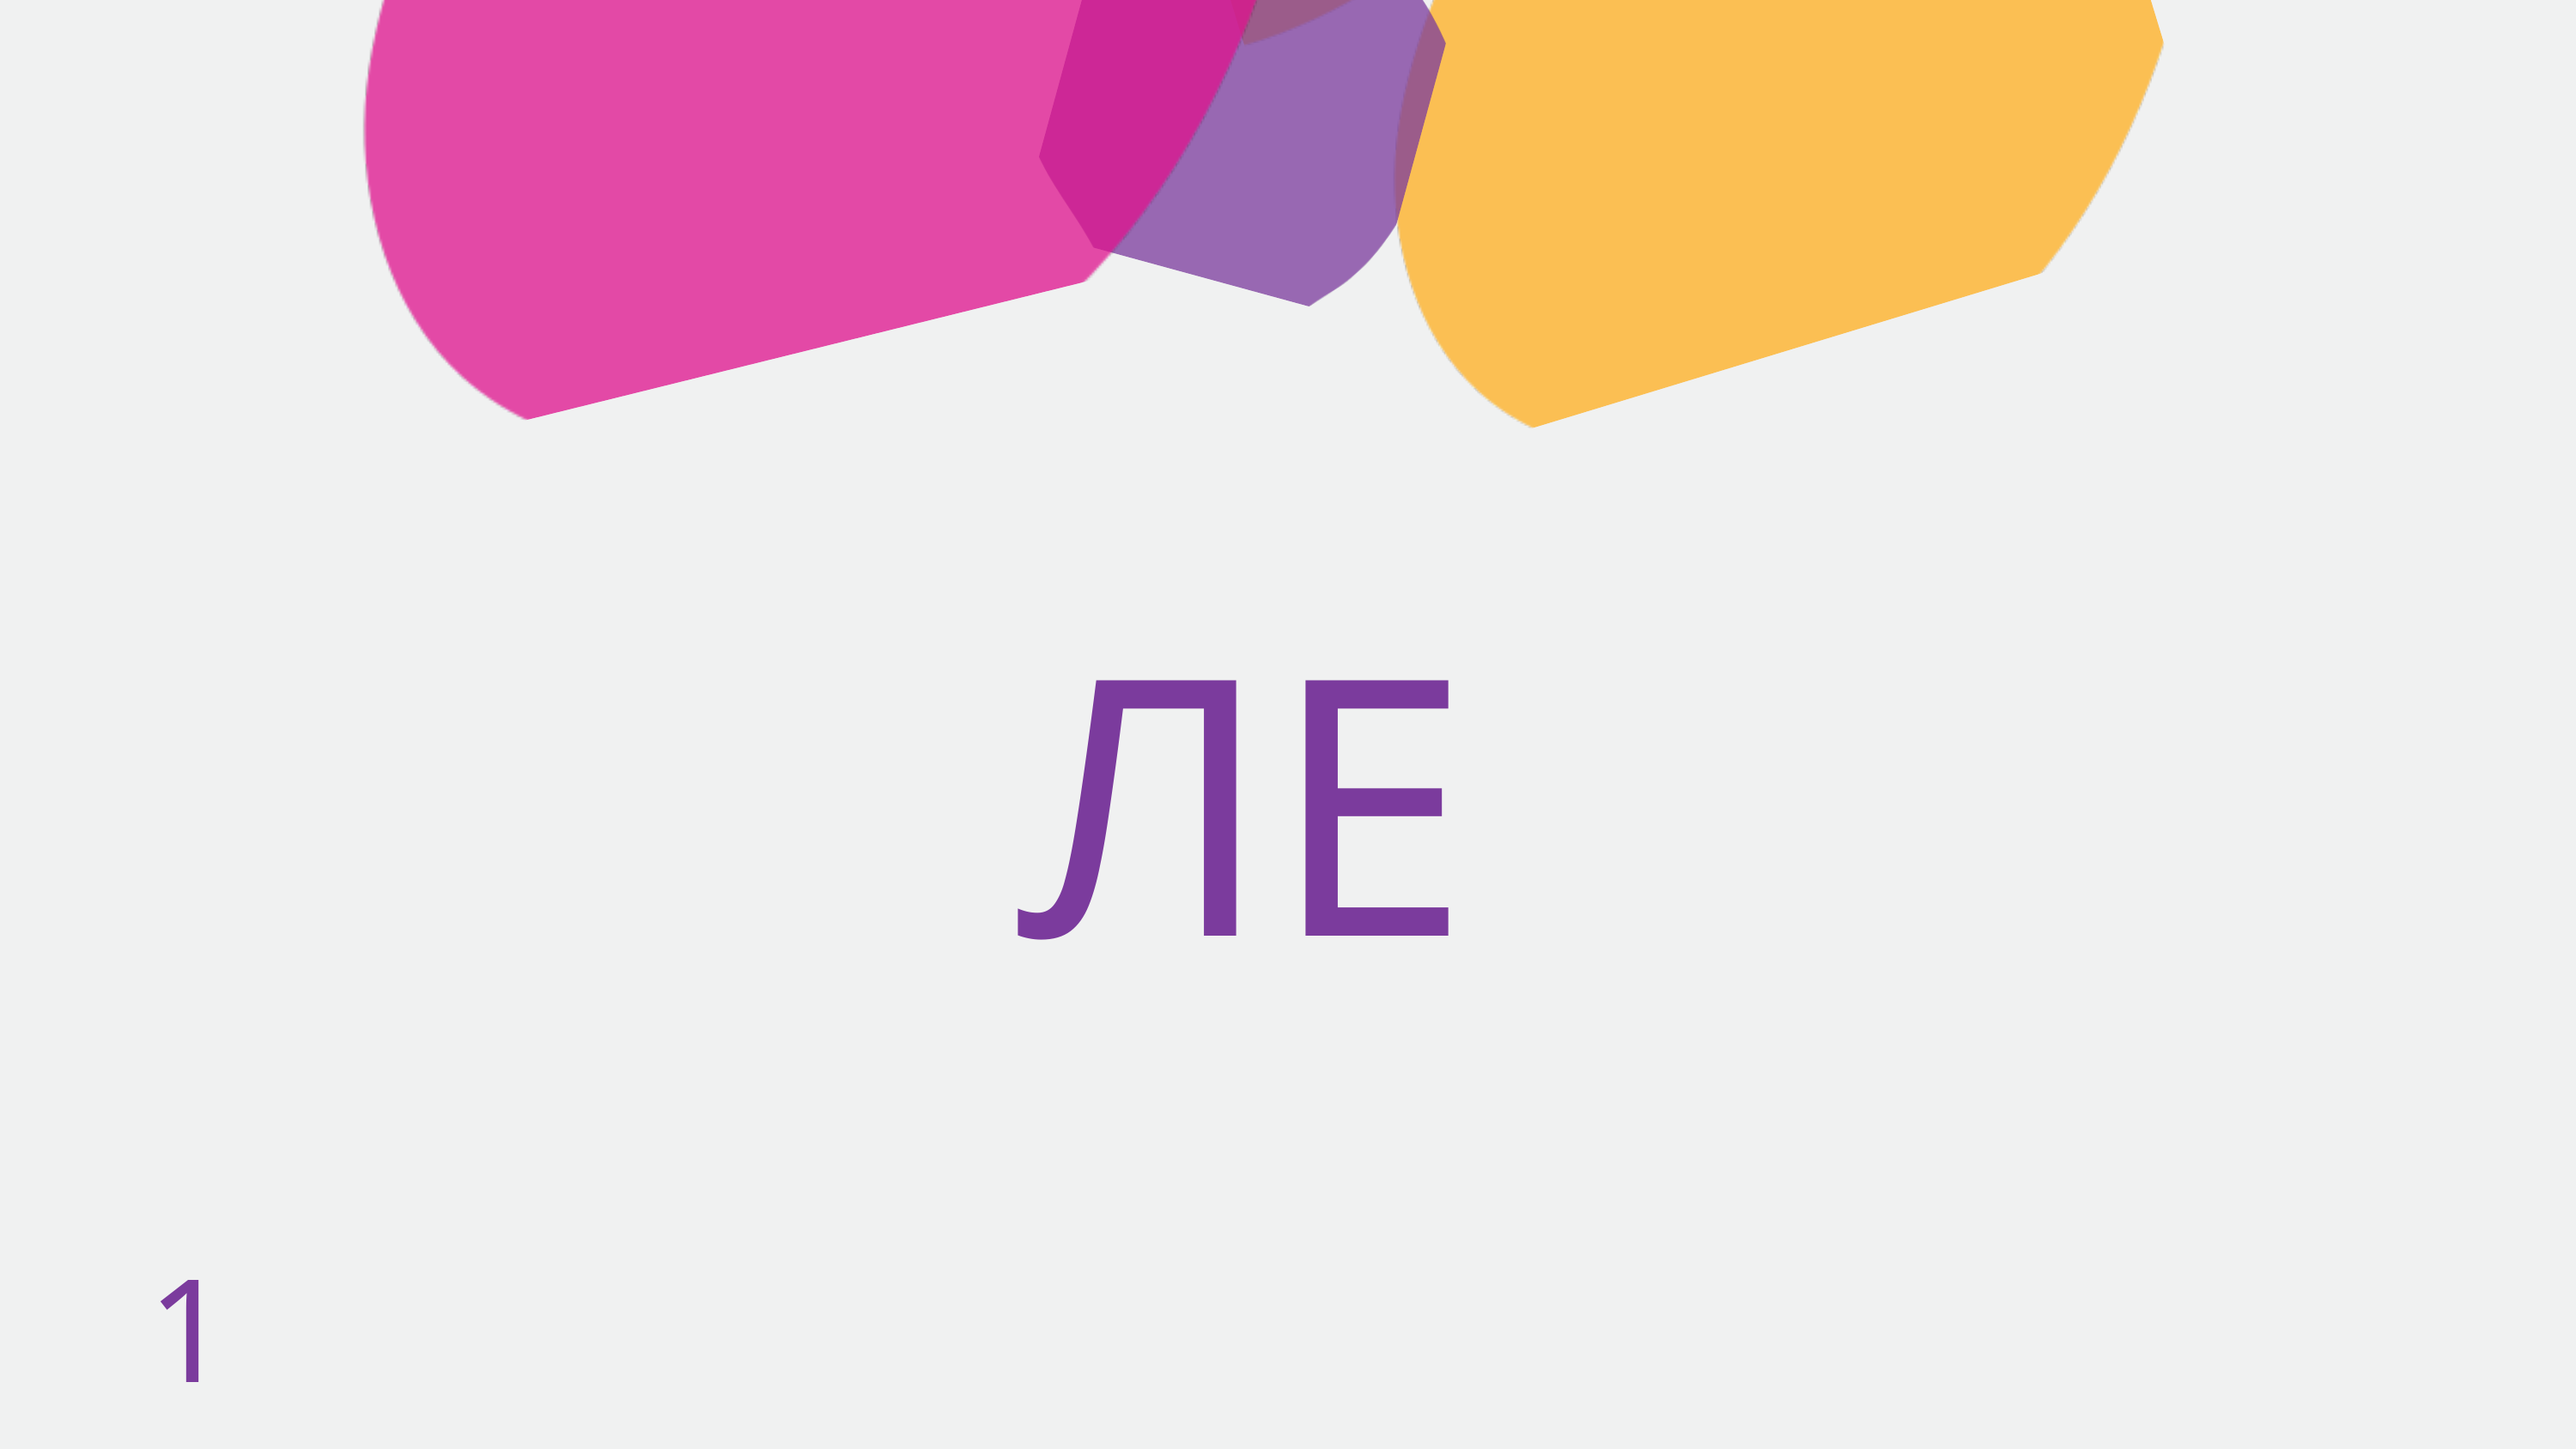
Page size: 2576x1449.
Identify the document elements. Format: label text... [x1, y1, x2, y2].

text_box ЛЕ [434, 782, 2054, 1009]
text_box [1325, 0, 2218, 476]
text_box 1 [65, 1185, 313, 1411]
text_box [1156, 0, 1458, 324]
text_box [182, 0, 1330, 476]
